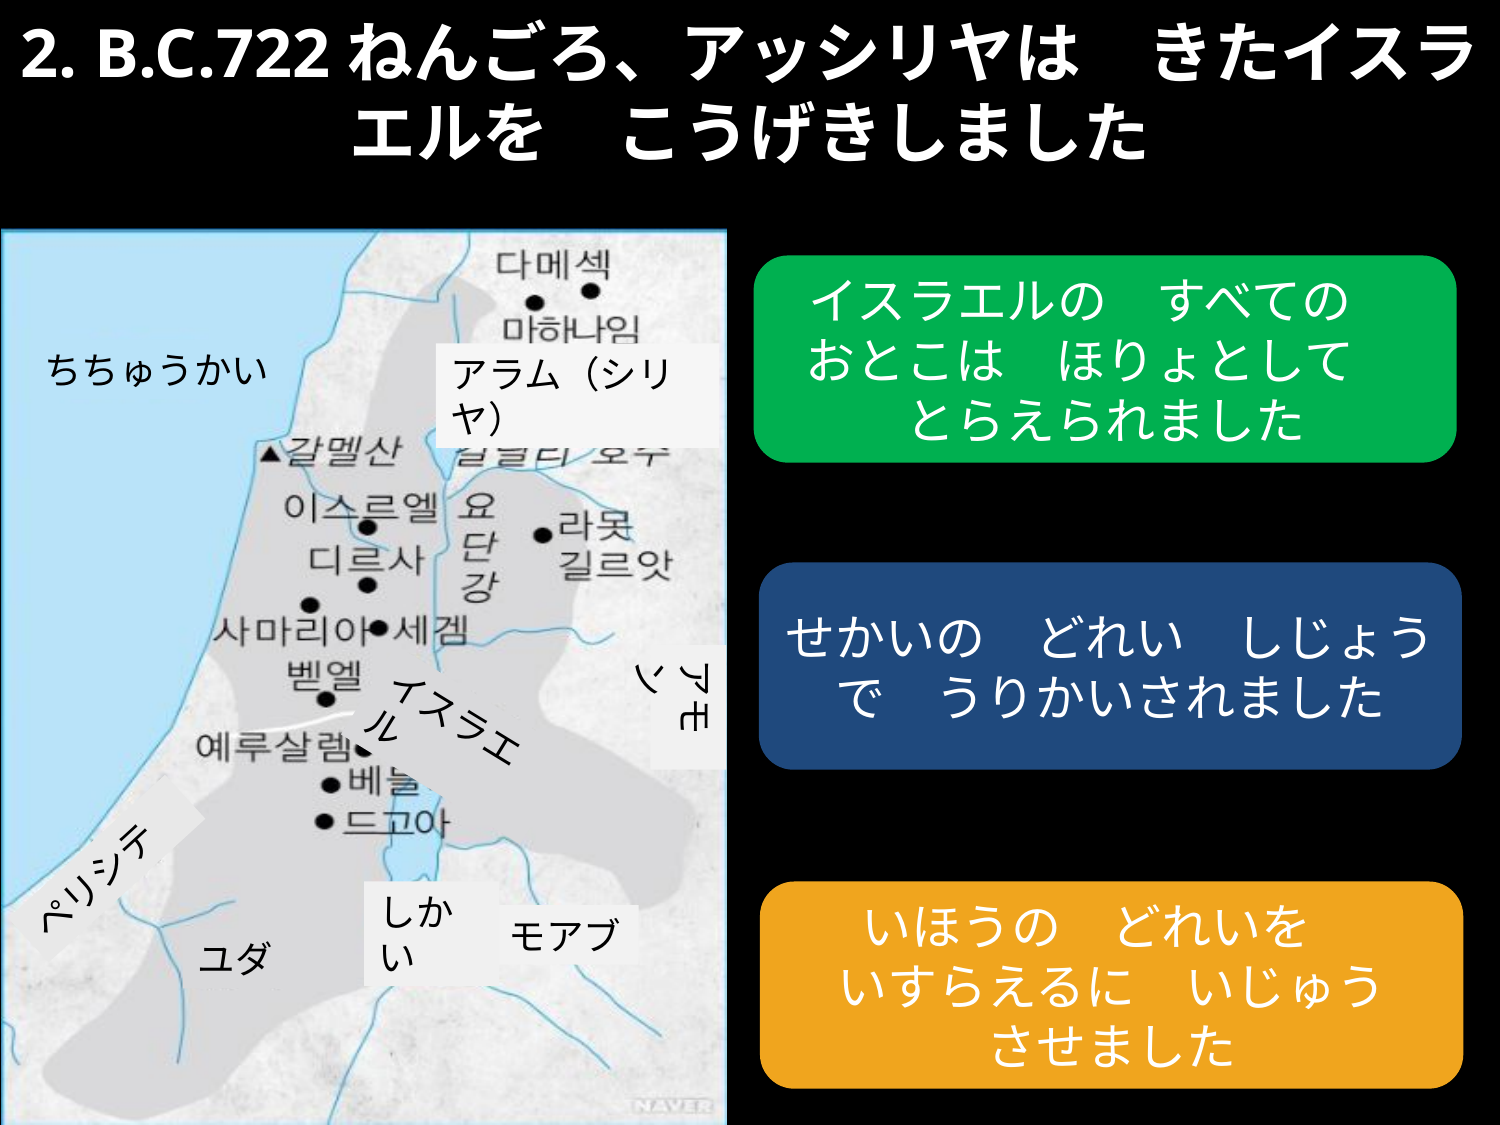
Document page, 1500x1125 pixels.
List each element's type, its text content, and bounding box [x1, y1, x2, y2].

text_box イスラエルの すべての おとこは ほりょとして とらえられました [751, 253, 1459, 465]
text_box 2. B.C.722ねんごろ、アッシリヤは きたイスラエルを こうげきしました [0, 0, 1500, 176]
text_box いほうの どれいを いすらえるに いじゅう させました [757, 879, 1466, 1091]
picture [1, 227, 727, 1125]
text_box せかいの どれい しじょうで うりかいされました [756, 560, 1465, 772]
